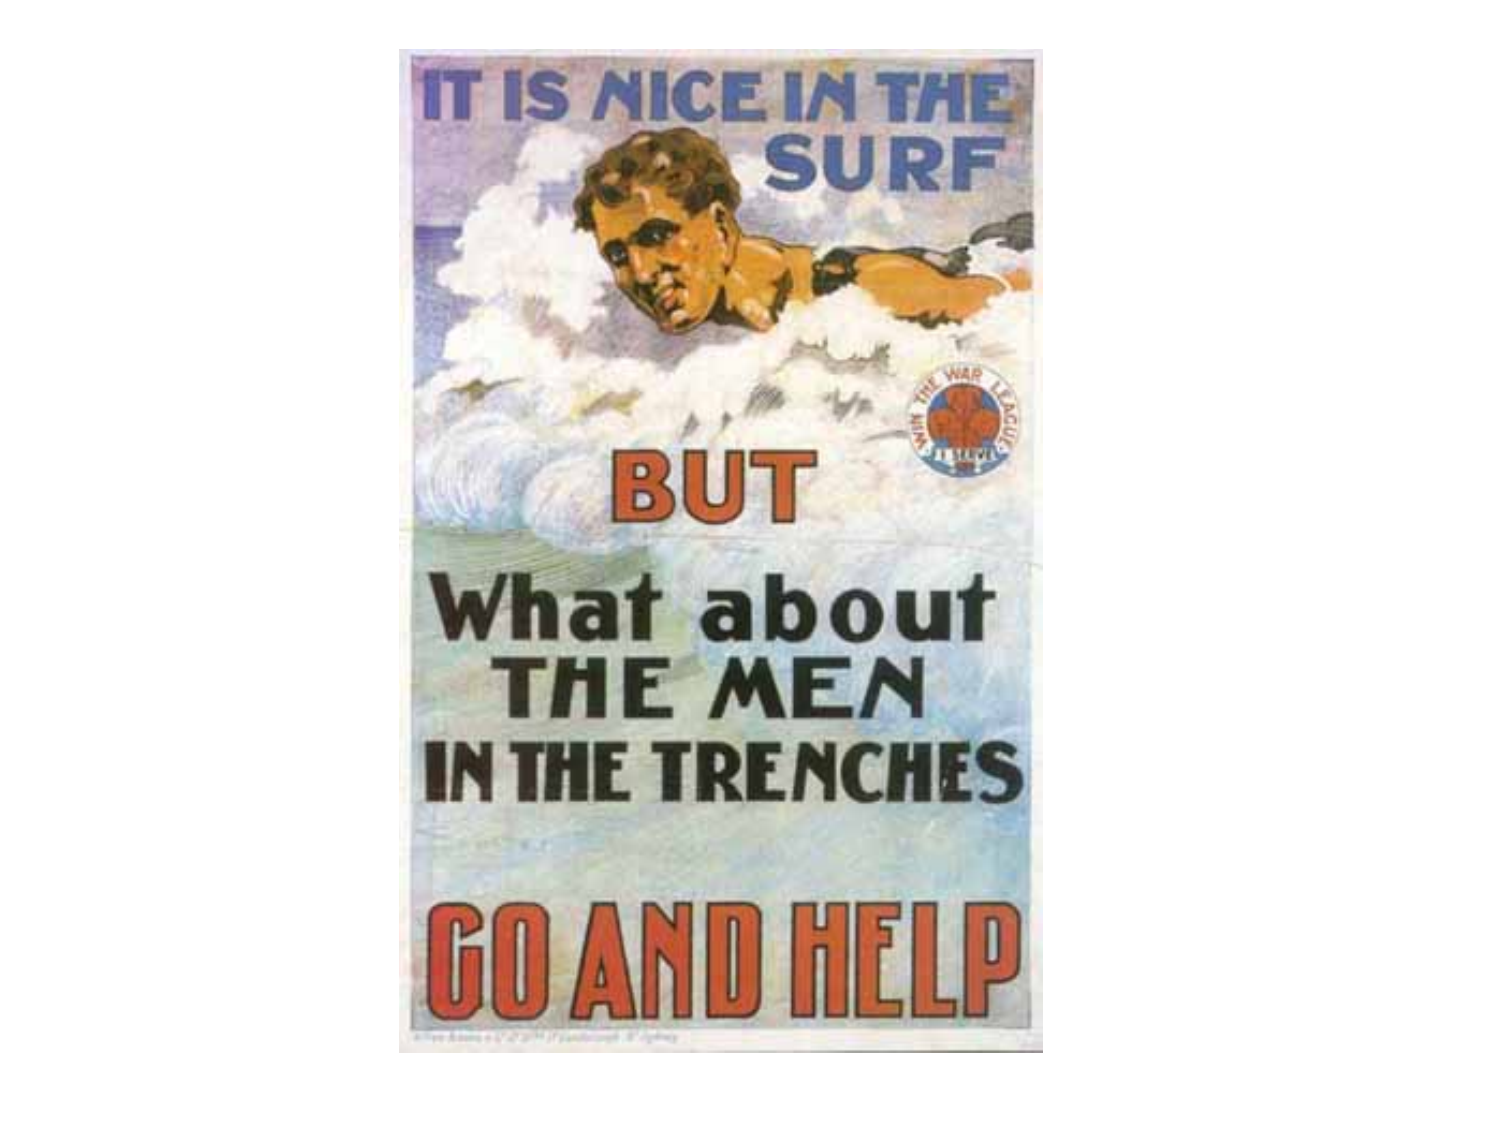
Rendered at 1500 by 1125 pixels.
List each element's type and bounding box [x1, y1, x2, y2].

picture [399, 49, 1043, 1054]
